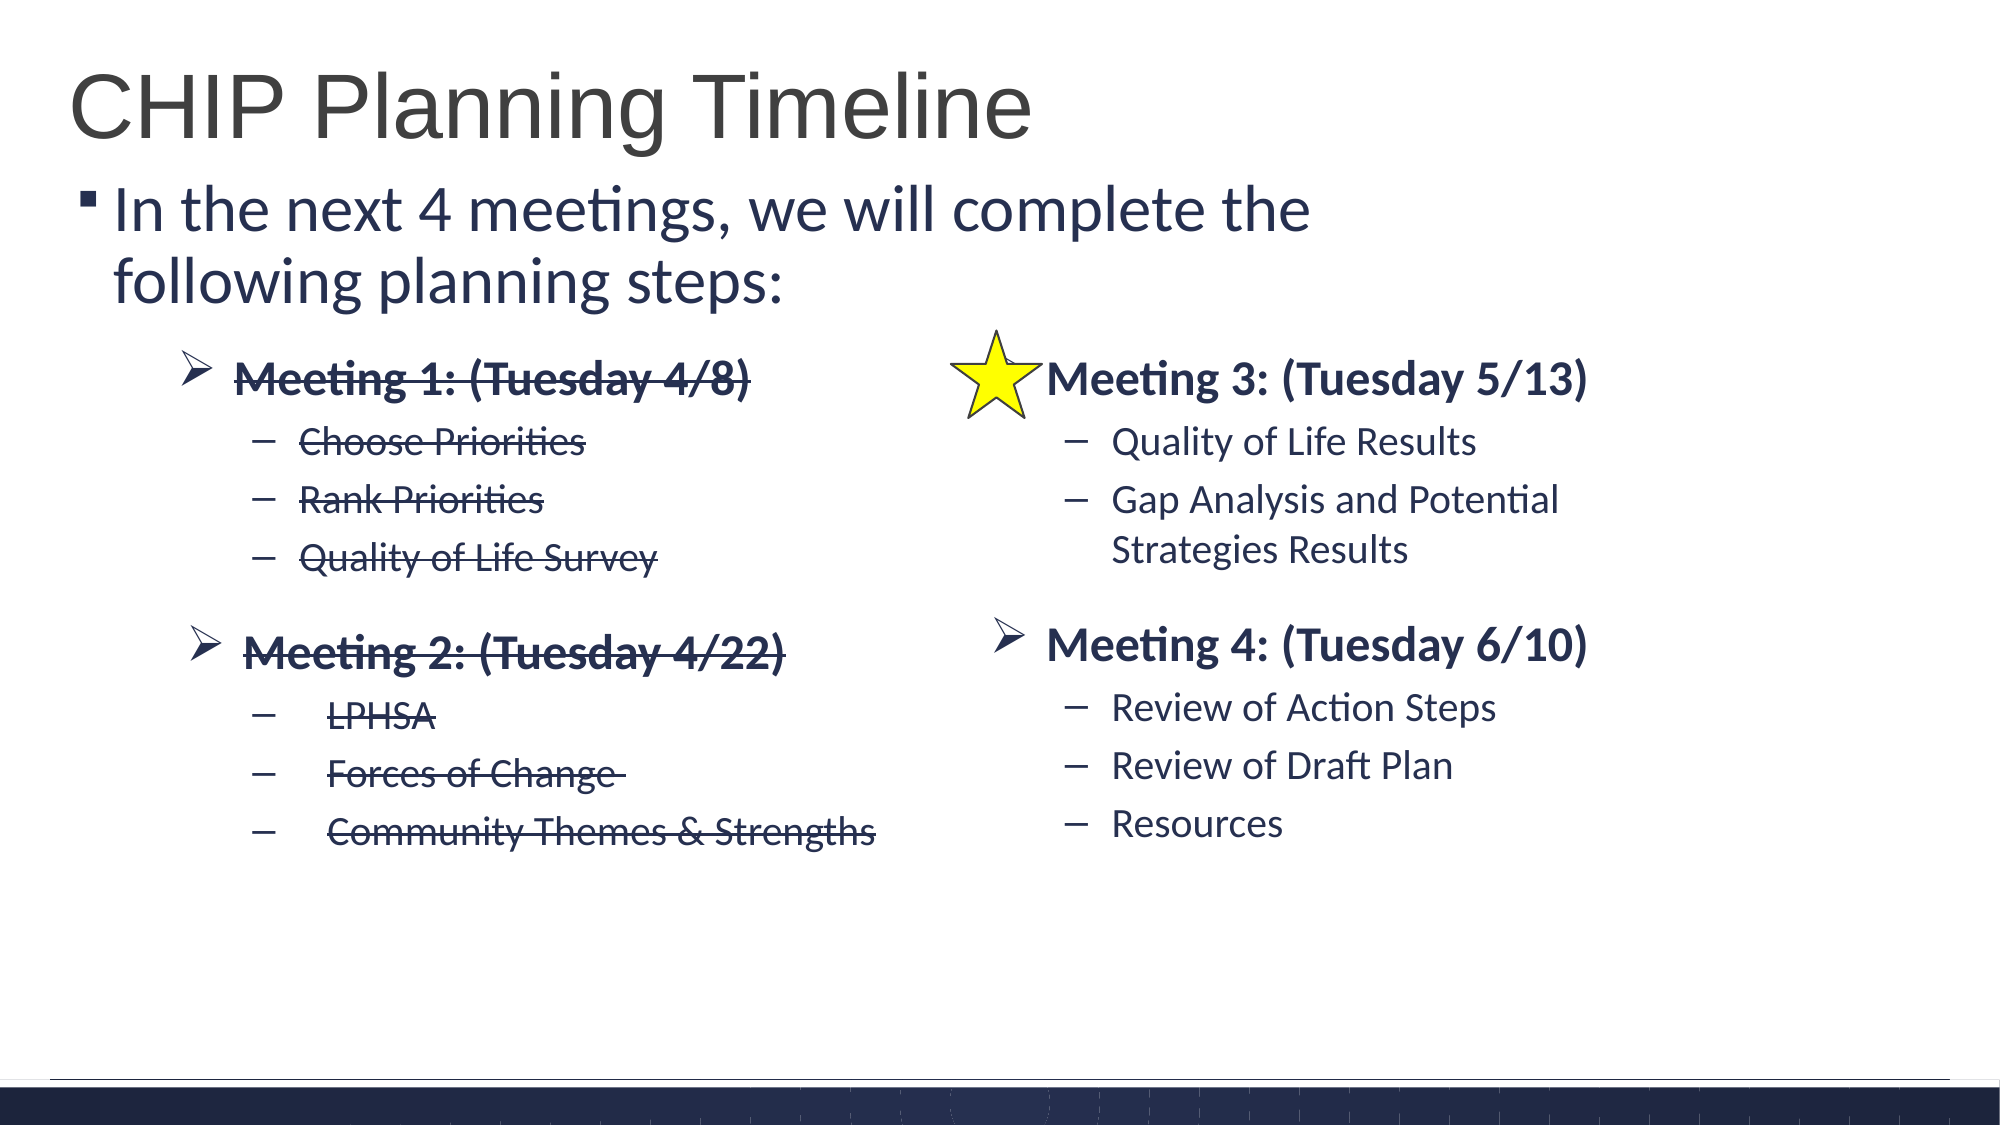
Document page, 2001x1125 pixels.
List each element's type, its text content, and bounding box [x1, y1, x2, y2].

text_box Meeting 1: (Tuesday 4/8) Choose Priorities Rank Priorities Quality of Life Survey Meeting 2: (Tuesday 4/22) LPHSA Forces of Change Community Themes & Strengths [87, 337, 919, 862]
title CHIP Planning Timeline [53, 45, 1404, 165]
list In the next 4 meetings, we will complete the following planning steps: [53, 165, 1404, 966]
text_box Meeting 3: (Tuesday 5/13) Quality of Life Results Gap Analysis and Potential Strategies Results Meeting 4: (Tuesday 6/10) Review of Action Steps Review of Draft Plan Resources [975, 337, 1625, 854]
text_box [949, 329, 1044, 419]
